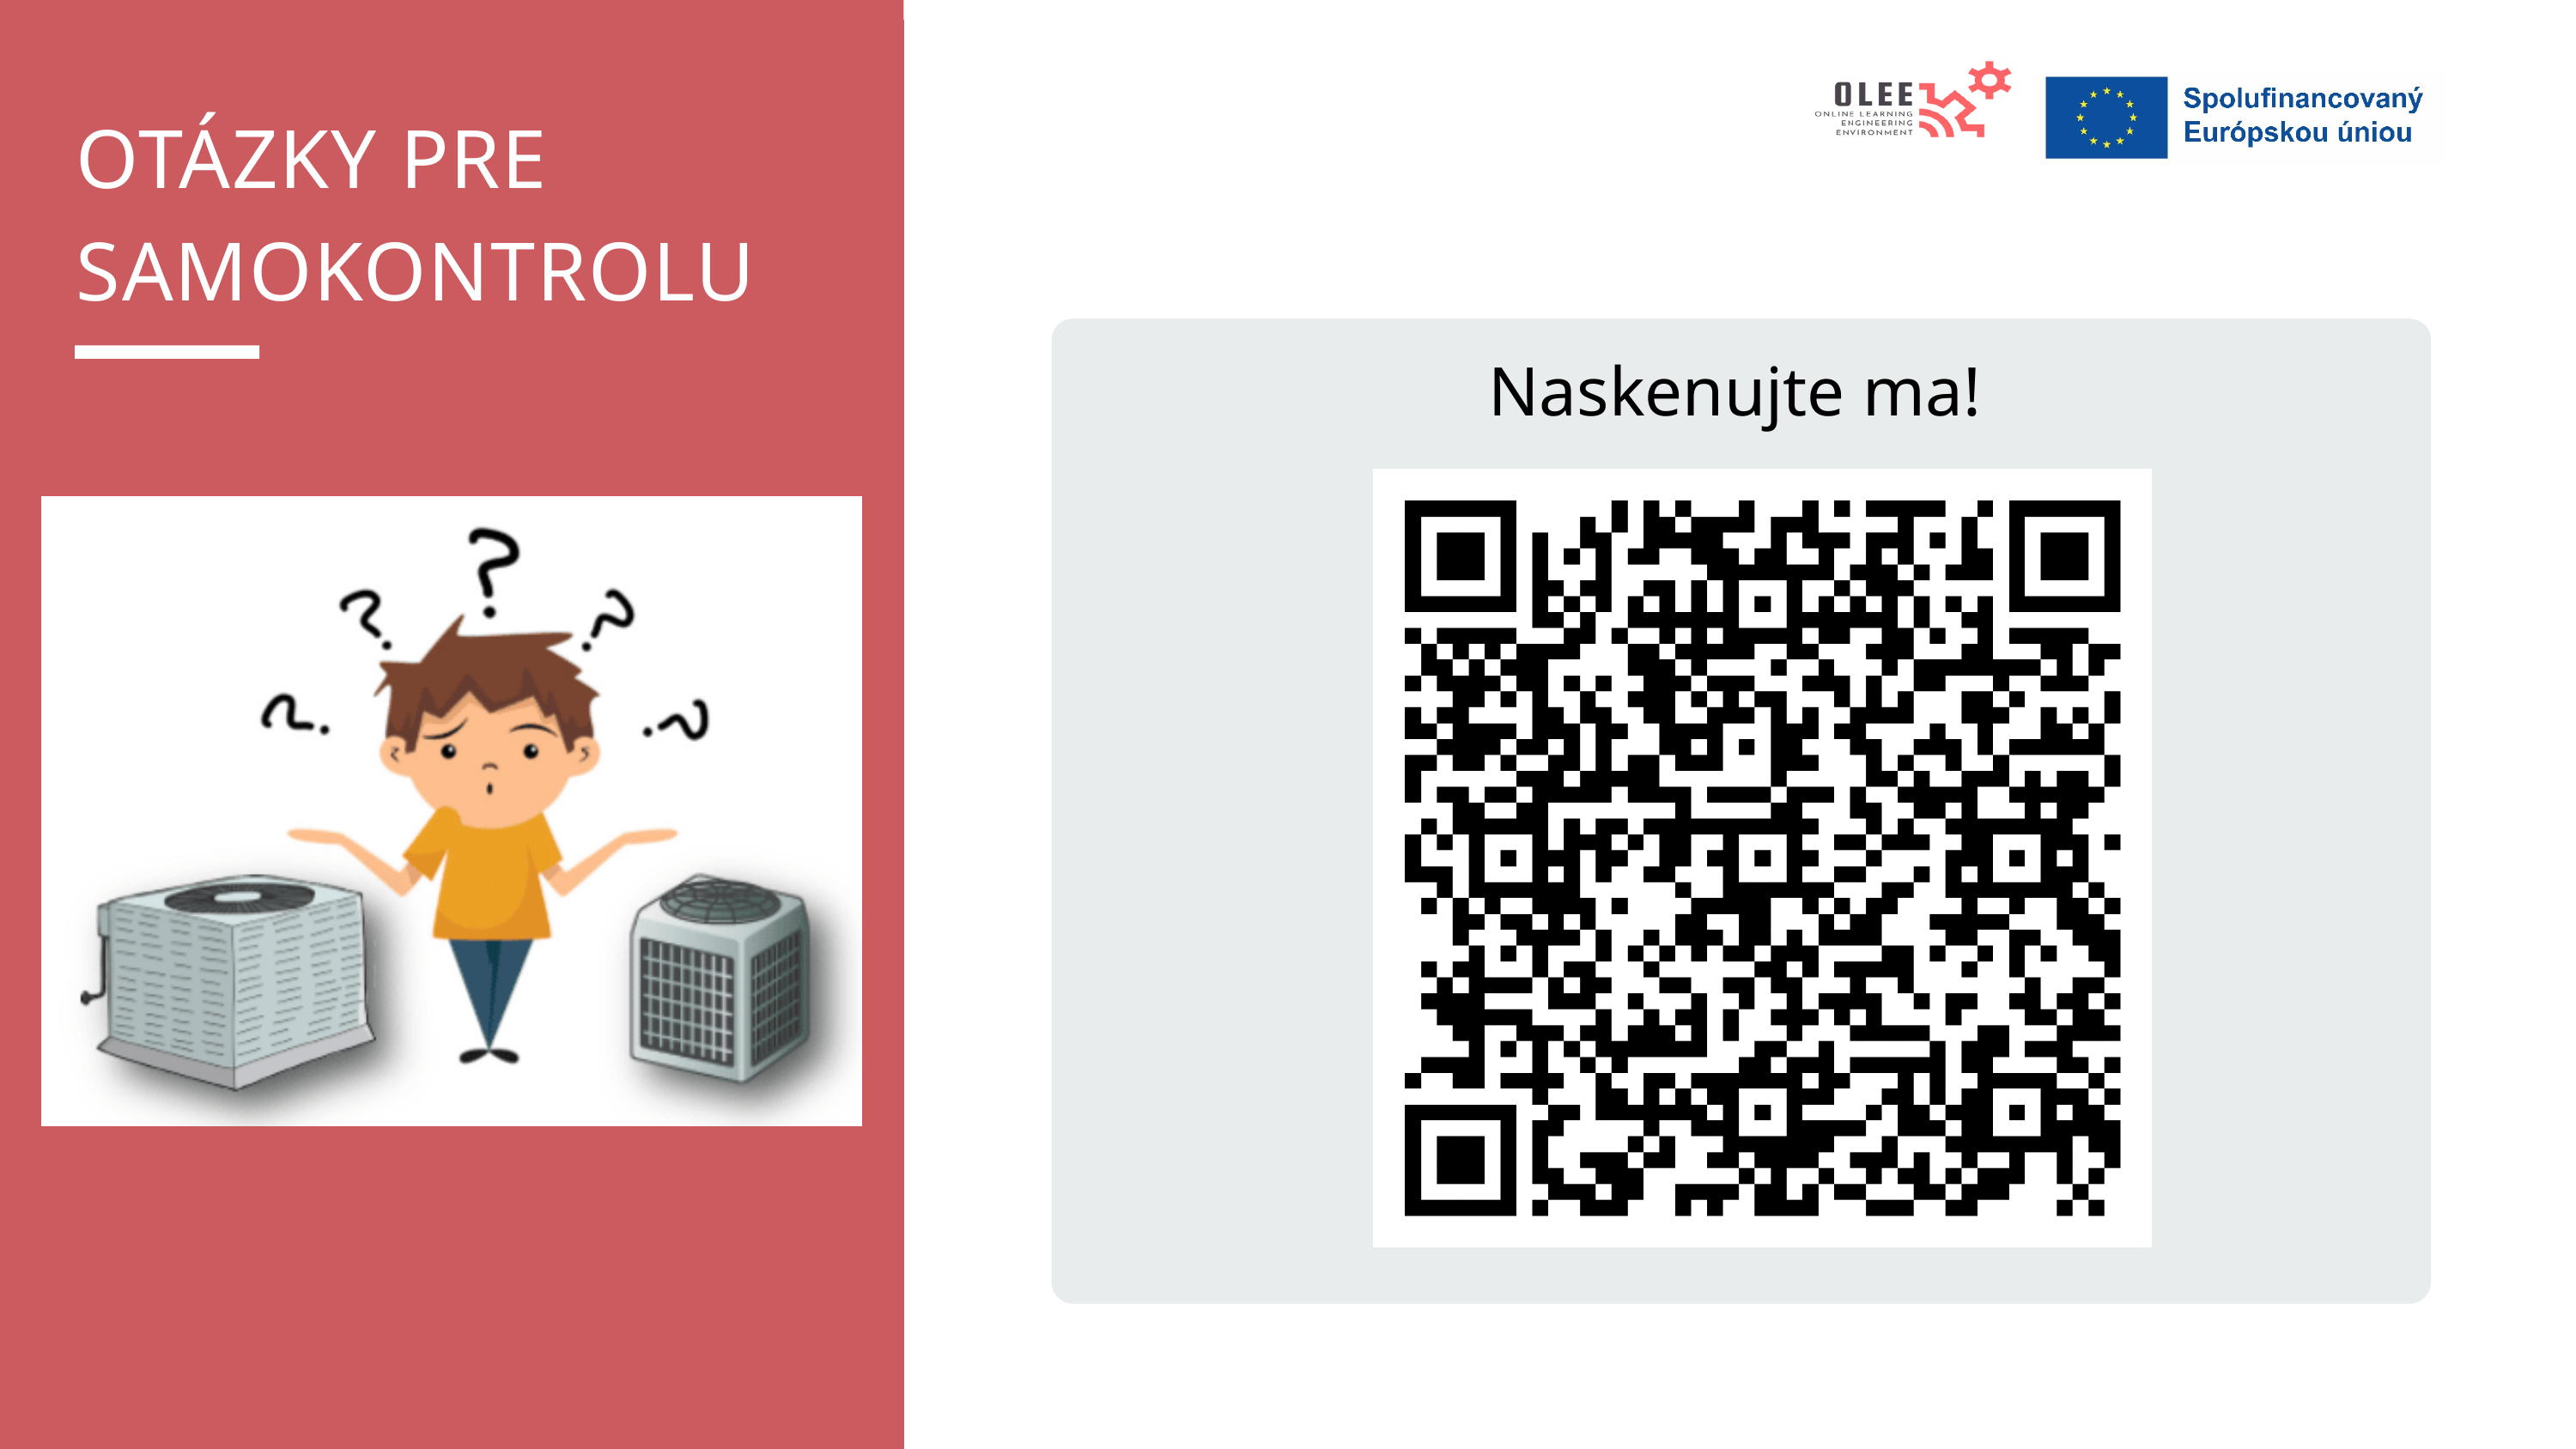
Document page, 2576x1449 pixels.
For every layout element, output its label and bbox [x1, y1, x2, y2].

picture [1373, 469, 2152, 1247]
text_box [1787, 13, 2041, 223]
picture [2040, 71, 2447, 164]
text_box [0, 19, 904, 1449]
picture [41, 495, 863, 1126]
text_box [1051, 318, 2432, 1304]
